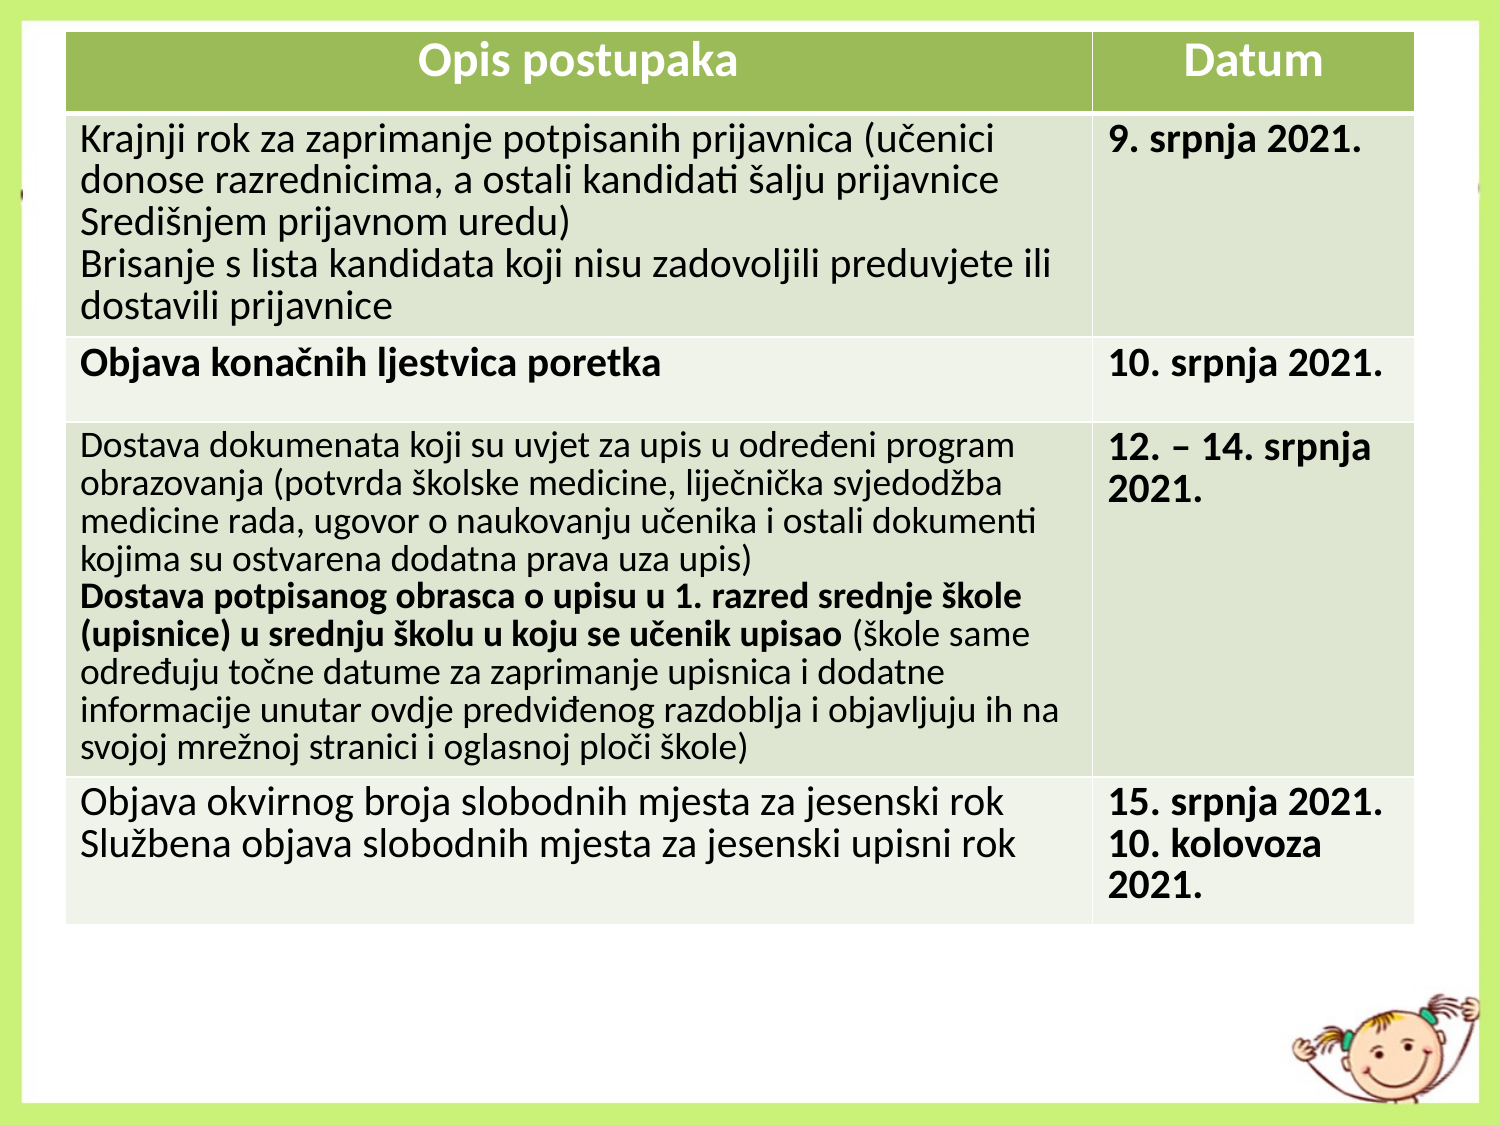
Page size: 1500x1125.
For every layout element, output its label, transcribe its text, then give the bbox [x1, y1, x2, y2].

table_cell 10. srpnja 2021. [1093, 338, 1414, 421]
table_cell Dostava dokumenata koji su uvjet za upis u određeni program obrazovanja (potvrda školske medicine, liječnička svjedodžba medicine rada, ugovor o naukovanju učenika i ostali dokumenti kojima su ostvarena dodatna prava uza upis) Dostava potpisanog obrasca o upisu u 1. razred srednje škole (upisnice) u srednju školu u koju se učenik upisao (škole same određuju točne datume za zaprimanje upisnica i dodatne informacije unutar ovdje predviđenog razdoblja i objavljuju ih na svojoj mrežnoj stranici i oglasnoj ploči škole) [66, 423, 1092, 776]
table_cell 9. srpnja 2021. [1093, 116, 1414, 336]
table_cell 12. – 14. srpnja 2021. [1093, 423, 1414, 776]
table_cell Objava konačnih ljestvica poretka [66, 338, 1092, 421]
picture [0, 0, 1500, 1125]
table_cell 15. srpnja 2021. 10. kolovoza 2021. [1093, 778, 1414, 924]
table_header Opis postupaka [66, 32, 1092, 111]
table_cell Krajnji rok za zaprimanje potpisanih prijavnica (učenici donose razrednicima, a ostali kandidati šalju prijavnice Središnjem prijavnom uredu) Brisanje s lista kandidata koji nisu zadovoljili preduvjete ili dostavili prijavnice [66, 116, 1092, 336]
table_header Datum [1093, 32, 1414, 111]
table_cell Objava okvirnog broja slobodnih mjesta za jesenski rok Službena objava slobodnih mjesta za jesenski upisni rok [66, 778, 1092, 924]
